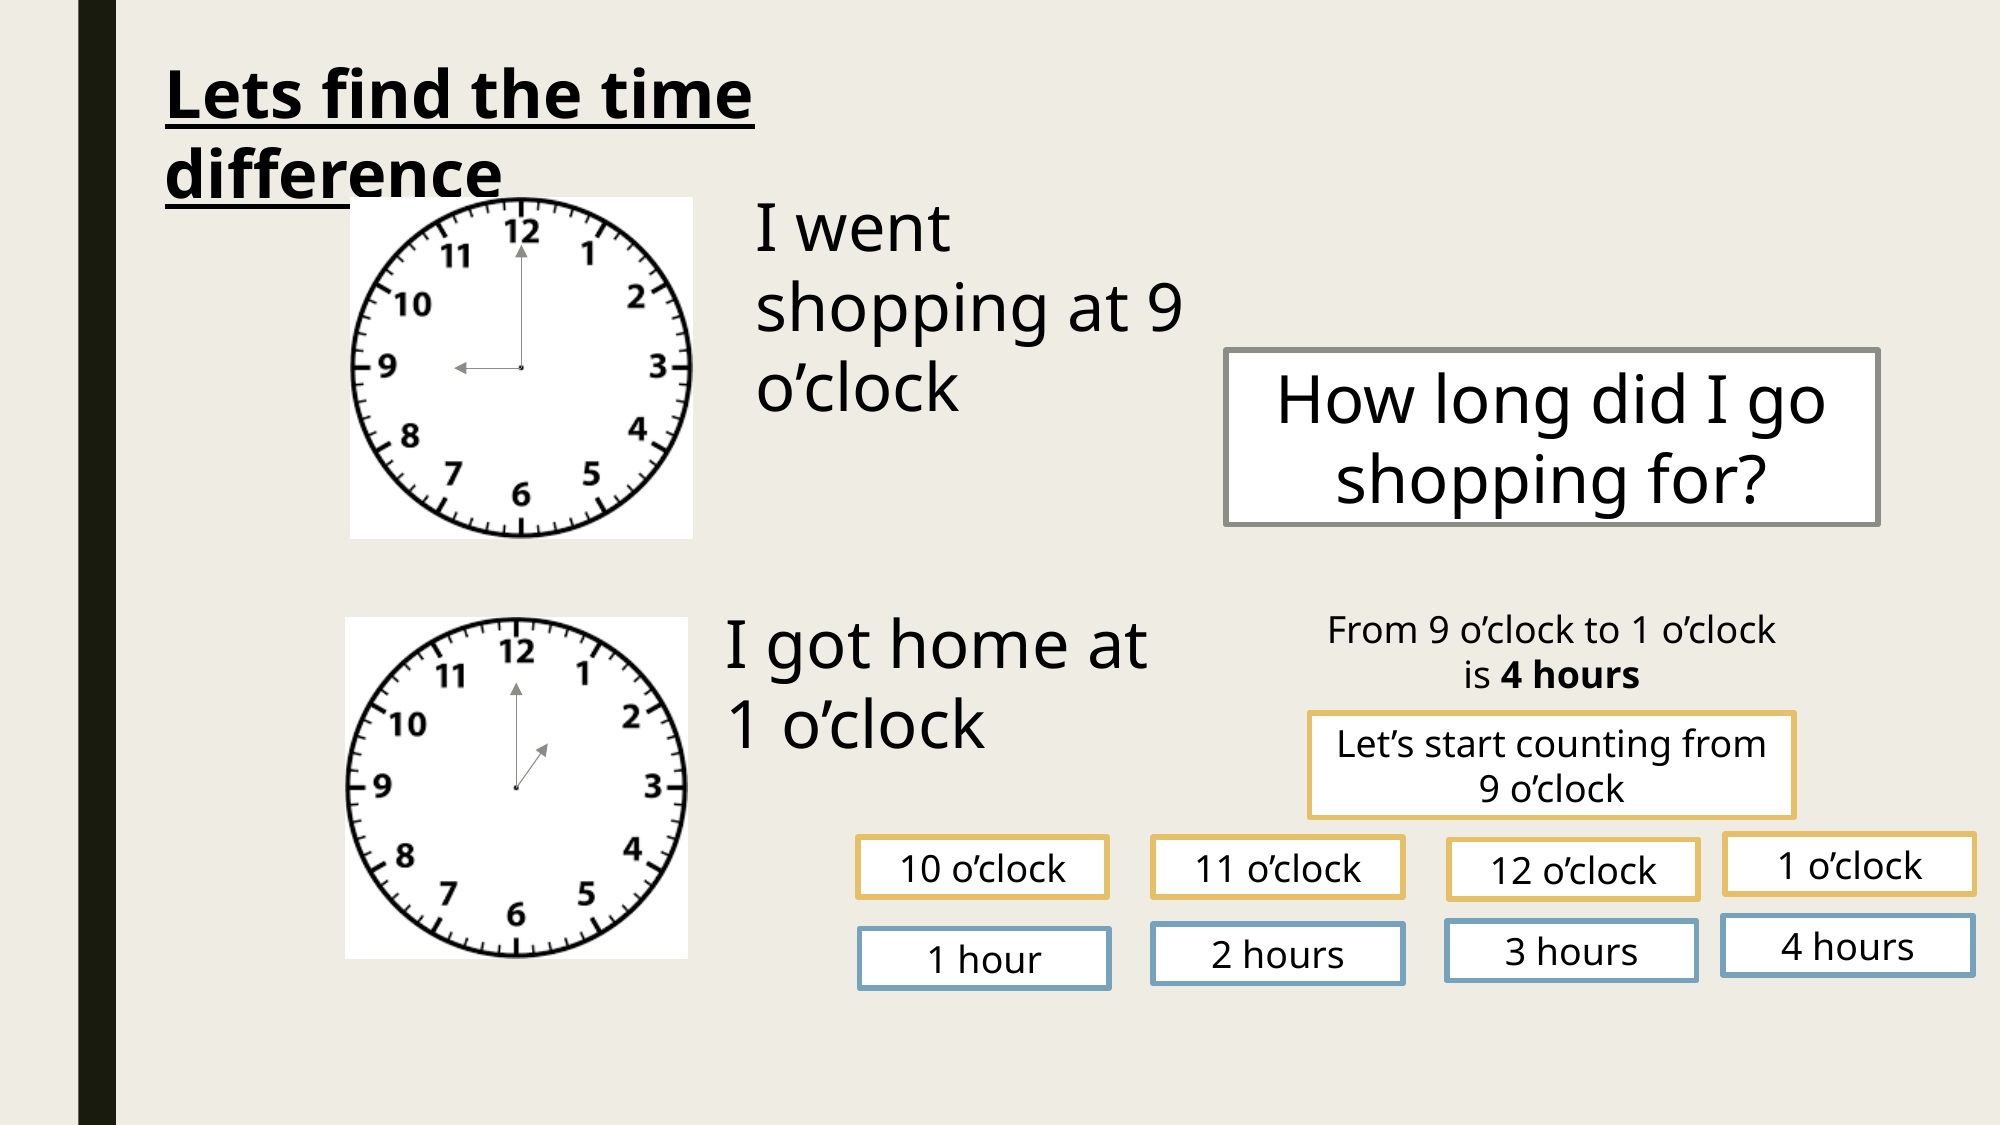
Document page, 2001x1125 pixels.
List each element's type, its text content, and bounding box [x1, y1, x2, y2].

text_box 1 o’clock [1722, 831, 1977, 897]
text_box How long did I go shopping for? [1223, 347, 1881, 527]
text_box 11 o’clock [1150, 834, 1406, 900]
text_box 3 hours [1444, 918, 1699, 983]
text_box 10 o’clock [855, 834, 1110, 900]
text_box 4 hours [1720, 913, 1976, 978]
picture [350, 197, 693, 539]
text_box I got home at 1 o’clock [711, 594, 1196, 769]
text_box 2 hours [1150, 921, 1406, 986]
text_box From 9 o’clock to 1 o’clock is 4 hours [1309, 598, 1795, 703]
text_box Let’s start counting from 9 o’clock [1307, 710, 1797, 820]
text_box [517, 743, 548, 789]
picture [345, 617, 688, 959]
text_box Lets find the time difference [150, 44, 1083, 220]
text_box I went shopping at 9 o’clock [741, 177, 1226, 433]
text_box 1 hour [857, 926, 1112, 991]
text_box 12 o’clock [1446, 837, 1701, 902]
